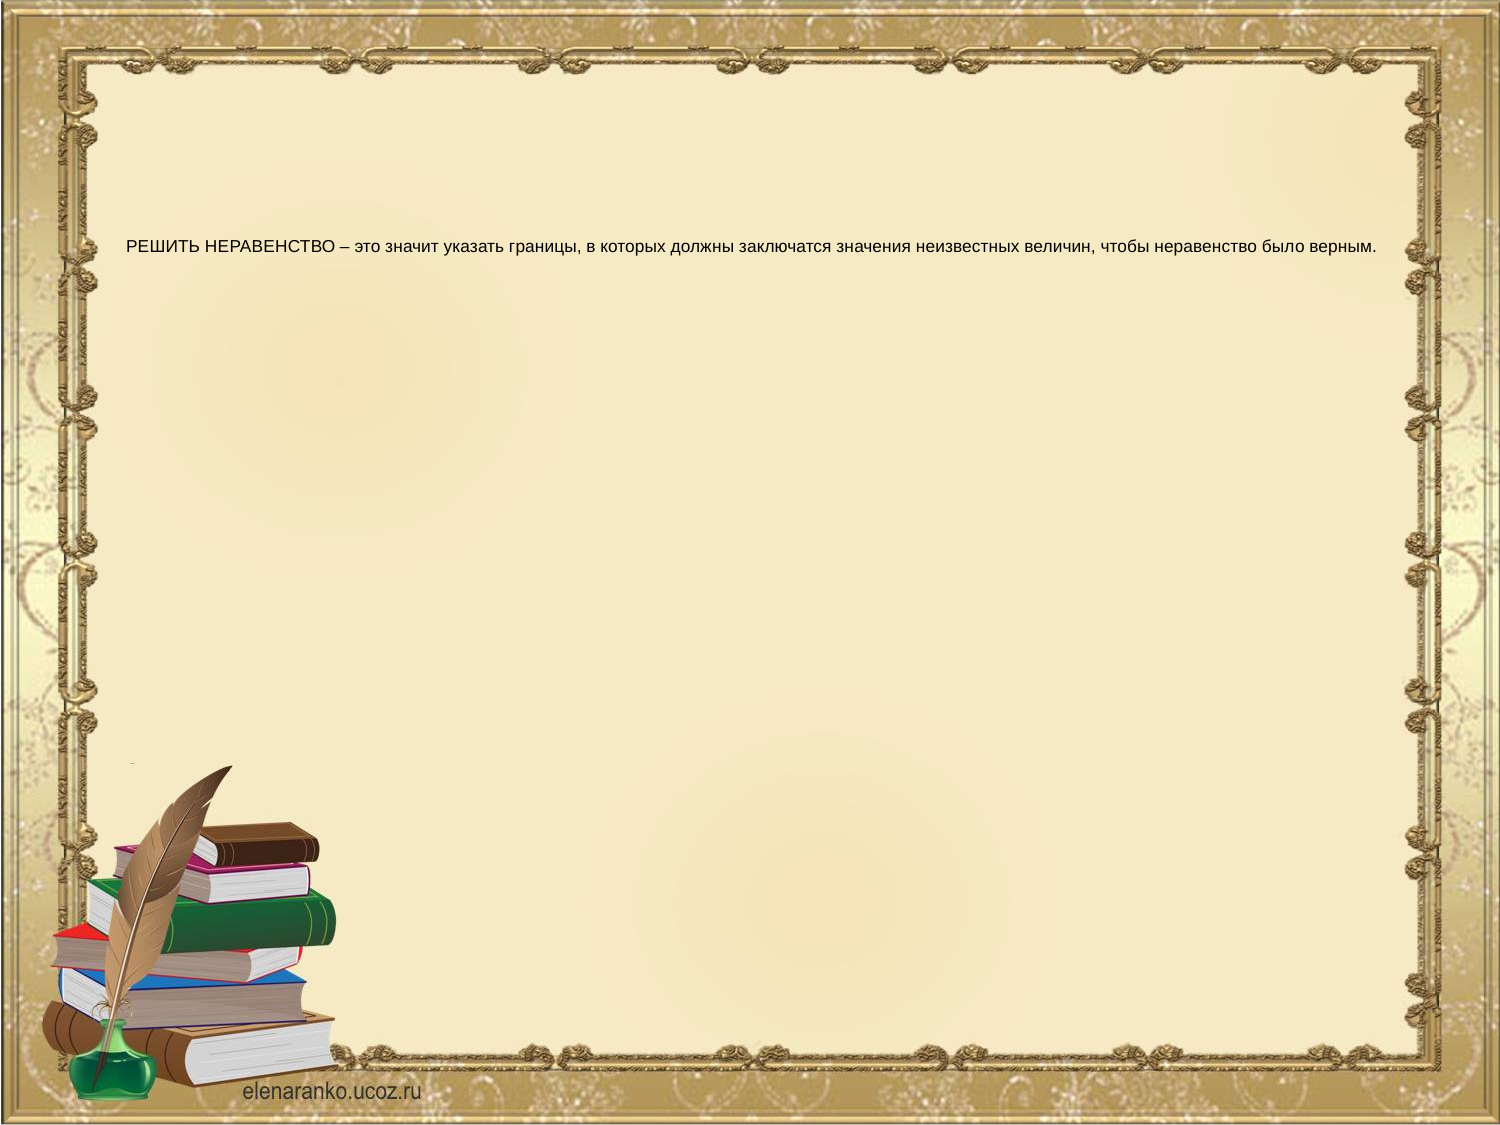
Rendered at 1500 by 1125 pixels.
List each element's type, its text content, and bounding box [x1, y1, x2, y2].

picture [0, 0, 1500, 1125]
title РЕШИТЬ НЕРАВЕНСТВО – это значит указать границы, в которых должны заключатся значения неизвестных величин, чтобы неравенство было верным. [76, 78, 1427, 266]
